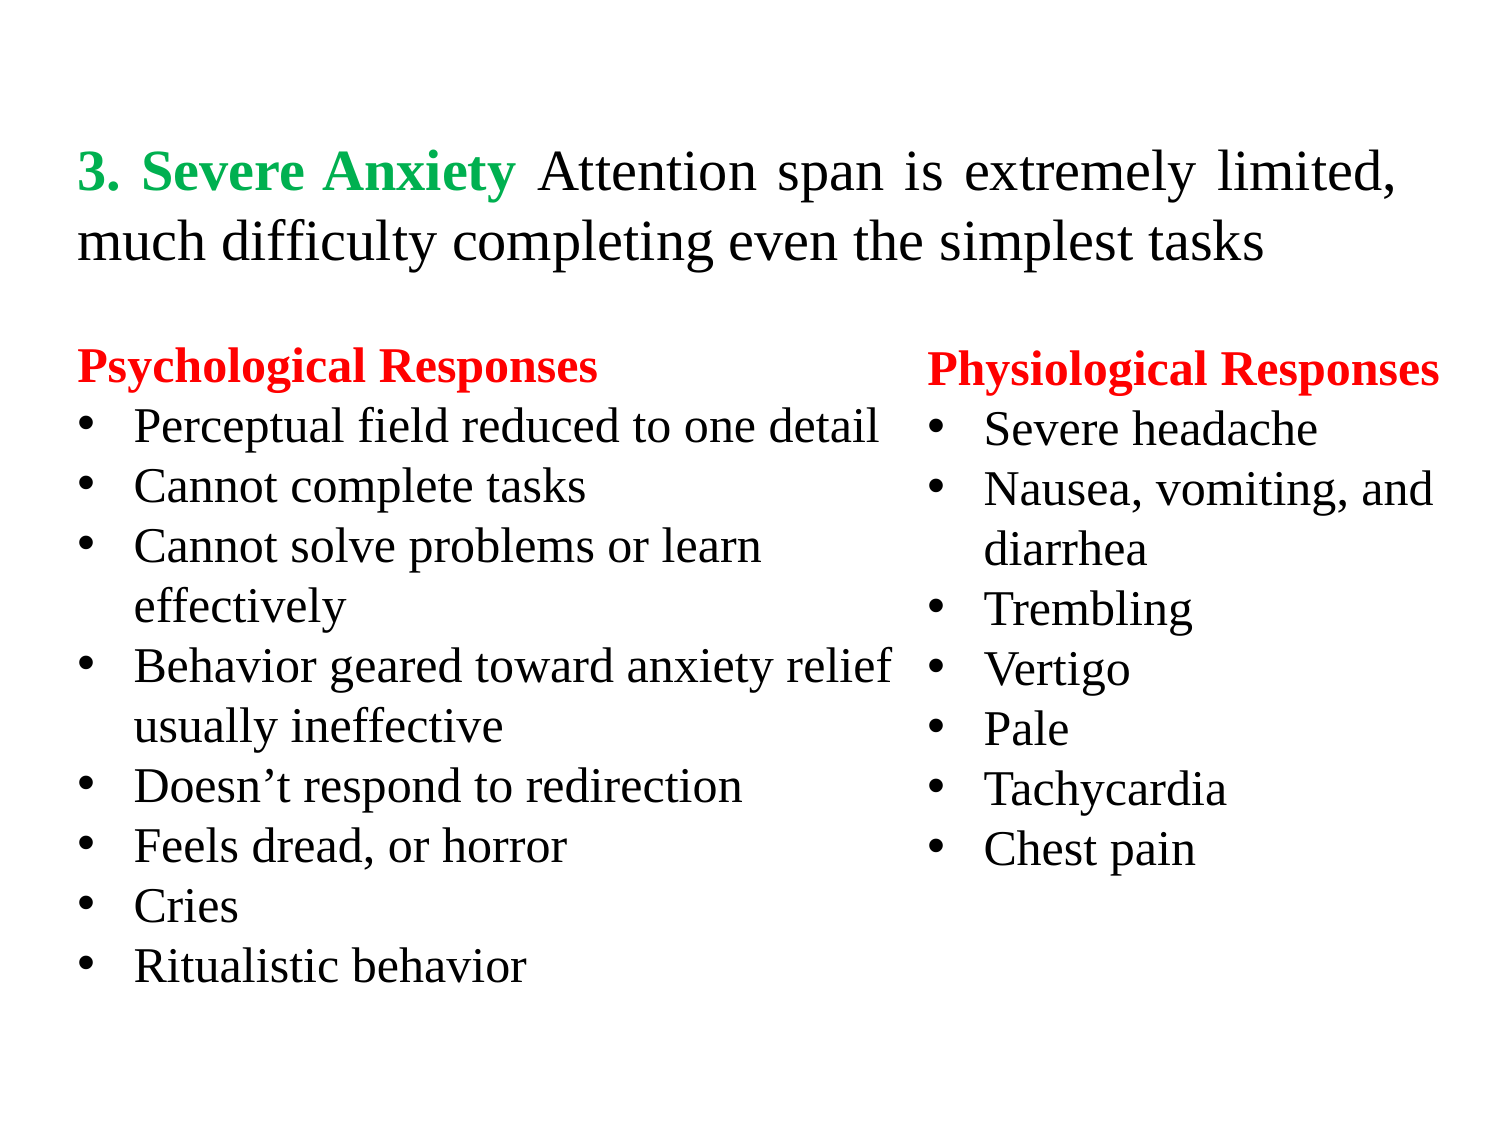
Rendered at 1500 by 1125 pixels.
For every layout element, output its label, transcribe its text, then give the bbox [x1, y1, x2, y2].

text_box Physiological Responses Severe headache Nausea, vomiting, and diarrhea Trembling Vertigo Pale Tachycardia Chest pain [912, 328, 1475, 929]
list 3. Severe Anxiety Attention span is extremely limited, much difficulty completing even the simplest tasks [62, 125, 1413, 313]
text_box Psychological Responses Perceptual field reduced to one detail Cannot complete tasks Cannot solve problems or learn effectively Behavior geared toward anxiety relief usually ineffective Doesn’t respond to redirection Feels dread, or horror Cries Ritualistic behavior [62, 324, 913, 1000]
